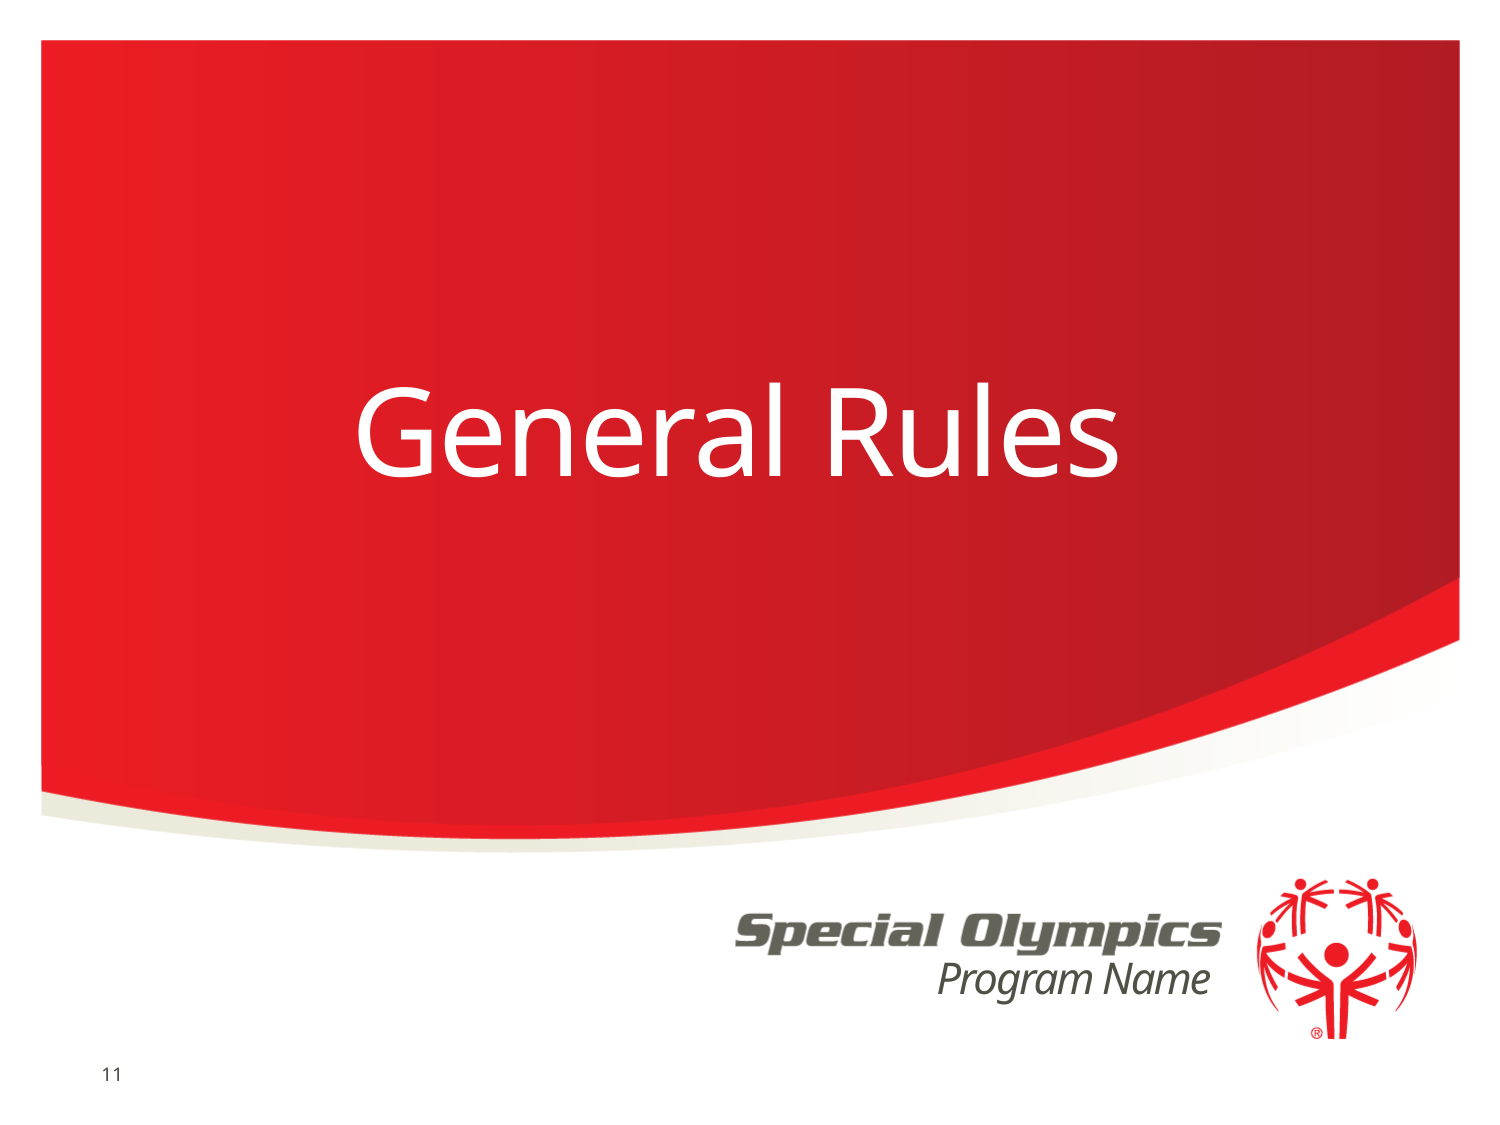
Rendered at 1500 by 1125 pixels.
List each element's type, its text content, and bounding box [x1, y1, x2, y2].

title General Rules [89, 347, 1386, 544]
picture [0, 0, 1500, 1125]
slide_number 11 [90, 1057, 687, 1089]
